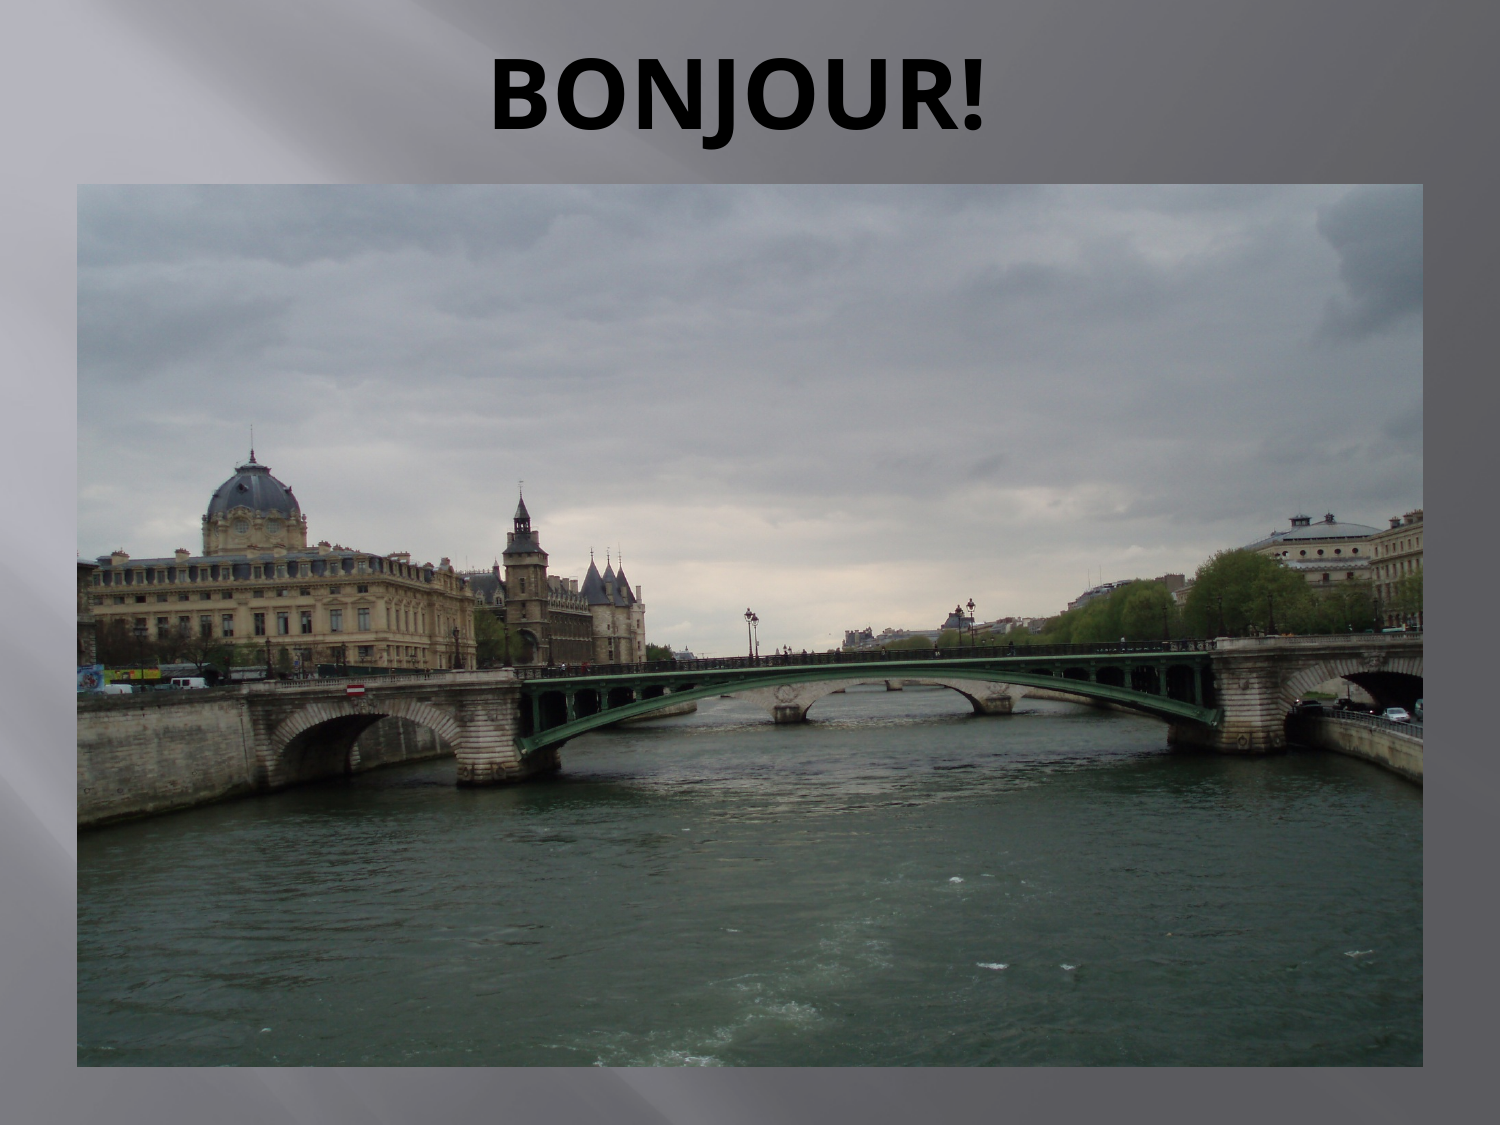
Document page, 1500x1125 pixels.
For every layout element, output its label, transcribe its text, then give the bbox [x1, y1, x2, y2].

picture [77, 184, 1423, 1068]
title Bonjour! [112, 30, 1388, 149]
